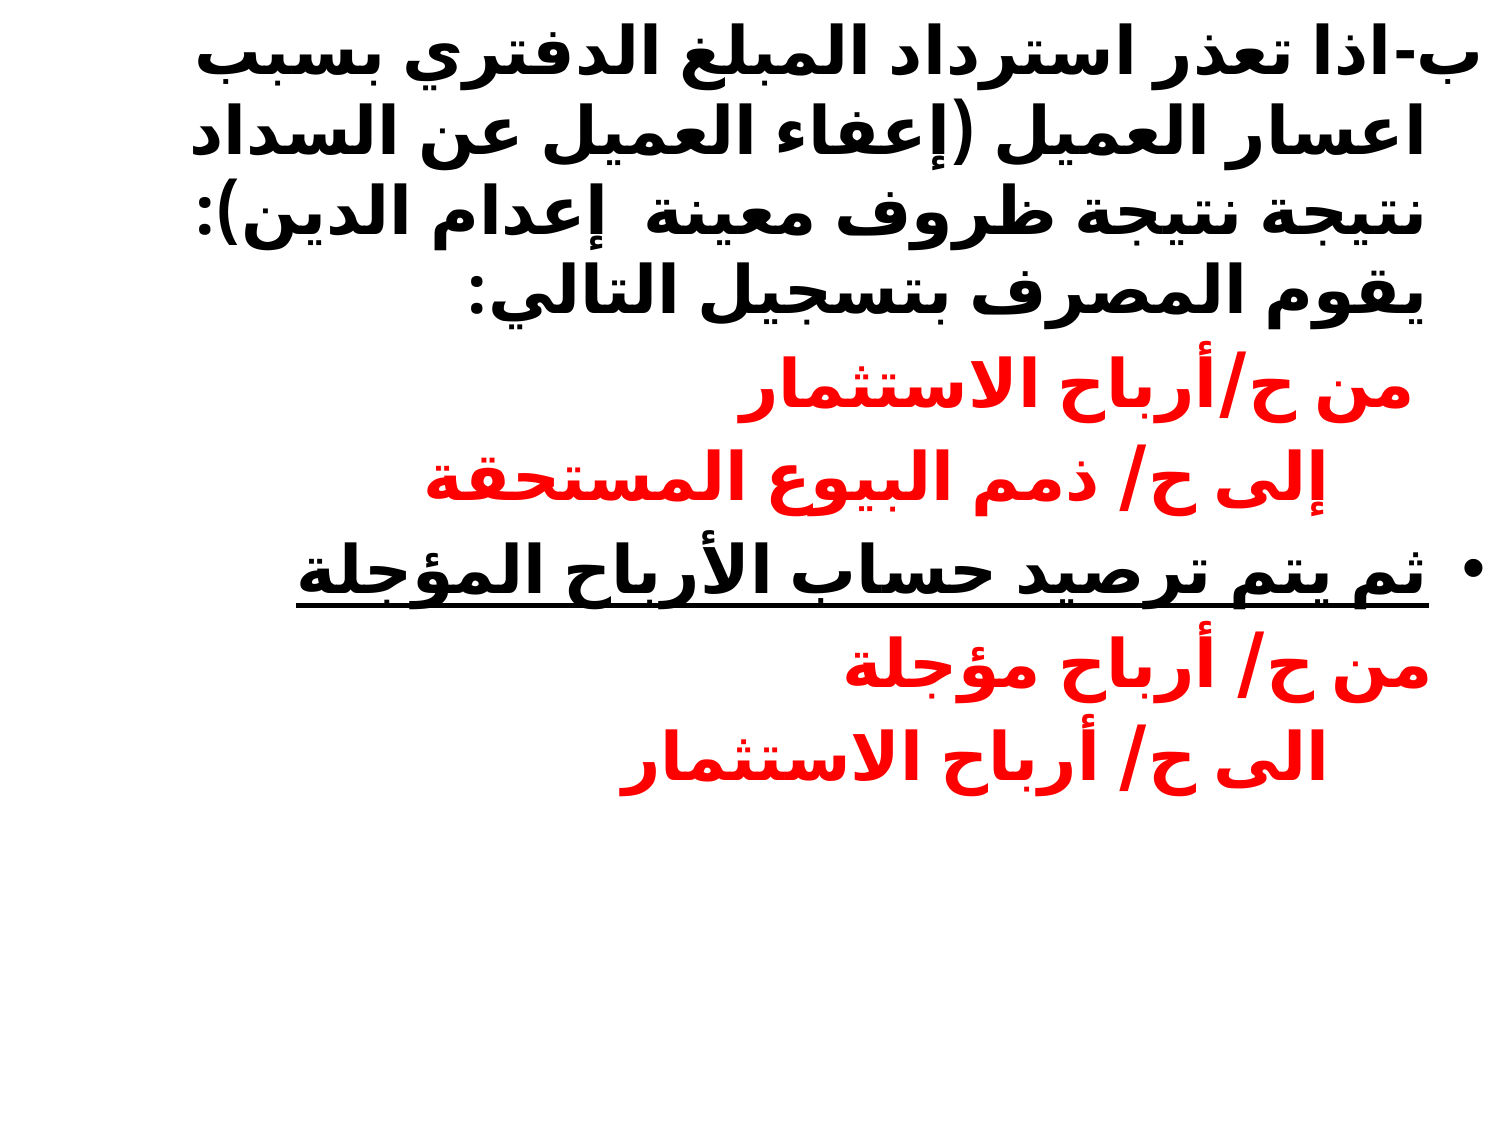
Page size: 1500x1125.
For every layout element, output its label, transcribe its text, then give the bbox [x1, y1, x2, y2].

list ب-اذا تعذر استرداد المبلغ الدفتري بسبب اعسار العميل (إعفاء العميل عن السداد نتيجة نتيجة ظروف معينة إعدام الدين): يقوم المصرف بتسجيل التالي: من ح/أرباح الاستثمار إلى ح/ ذمم البيوع المستحقة ثم يتم ترصيد حساب الأرباح المؤجلة من ح/ أرباح مؤجلة الى ح/ أرباح الاستثمار [0, 0, 1500, 1125]
